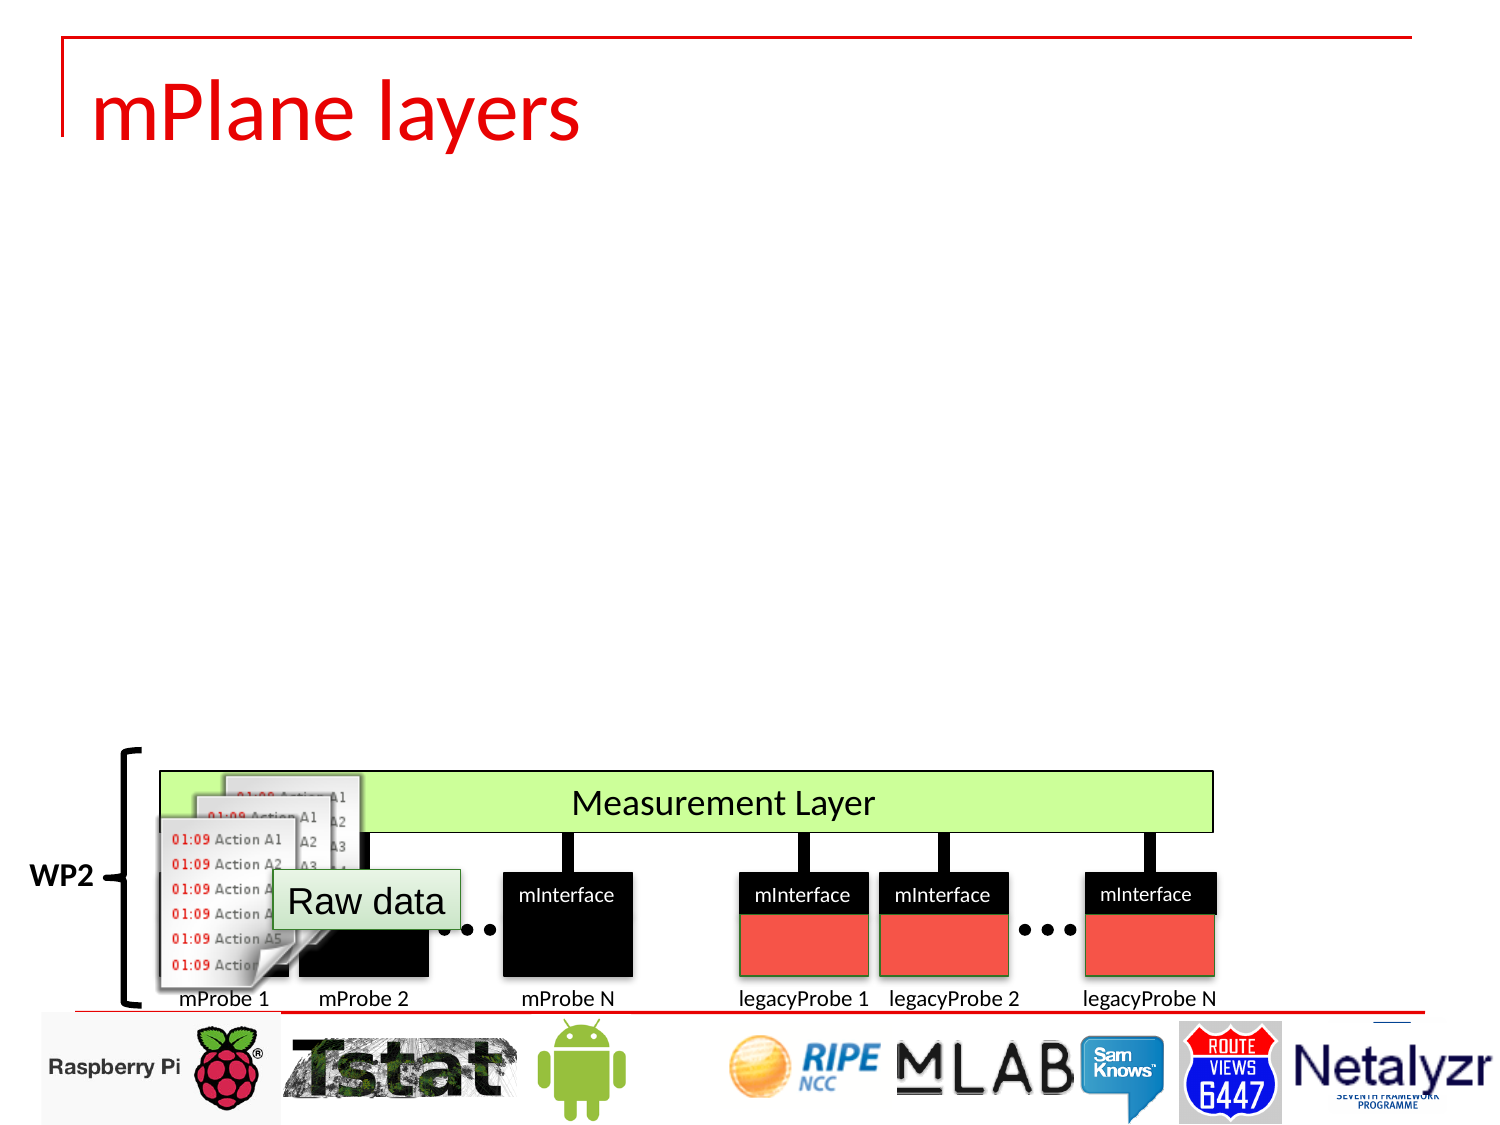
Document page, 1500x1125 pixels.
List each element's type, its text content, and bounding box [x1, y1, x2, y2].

text_box [503, 914, 633, 977]
text_box [562, 832, 574, 874]
text_box [121, 750, 142, 1006]
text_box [41, 1012, 632, 1125]
text_box mProbe 1 [164, 1006, 285, 1011]
text_box legacyProbe N [1068, 976, 1232, 1019]
text_box mInterface [879, 872, 1009, 913]
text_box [720, 1020, 1498, 1125]
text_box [467, 924, 496, 936]
text_box WP2 [14, 845, 121, 901]
text_box mProbe N [506, 976, 630, 1012]
text_box legacyProbe 2 [874, 976, 1035, 1019]
text_box [739, 914, 869, 976]
text_box [879, 914, 1009, 976]
text_box mInterfacee [1085, 872, 1217, 915]
text_box Measurement Layer [465, 770, 1213, 833]
text_box mInterface [503, 872, 633, 913]
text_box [1019, 924, 1077, 936]
text_box mProbe 2 [303, 1006, 425, 1011]
text_box mInterface [739, 872, 869, 913]
text_box [799, 832, 810, 874]
text_box [1085, 914, 1215, 976]
text_box legacyProbe 1 [723, 976, 874, 1019]
text_box [939, 832, 950, 874]
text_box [135, 768, 463, 998]
title mPlane layers [74, 45, 1426, 233]
text_box [1144, 832, 1156, 874]
